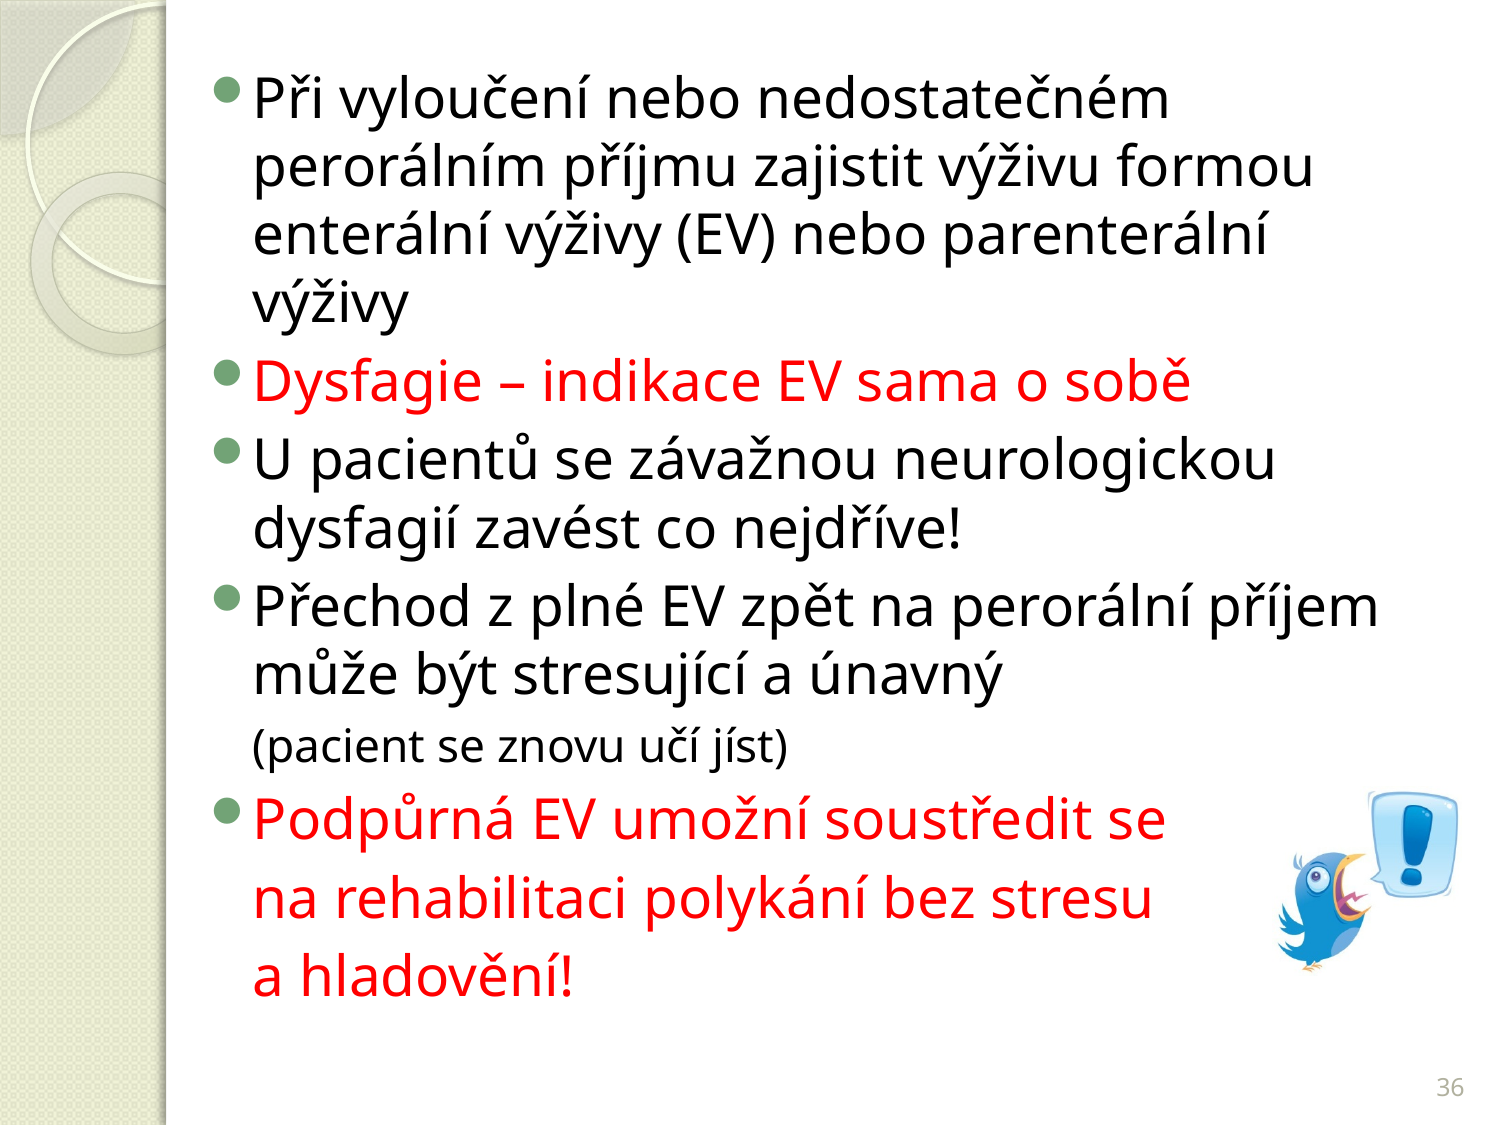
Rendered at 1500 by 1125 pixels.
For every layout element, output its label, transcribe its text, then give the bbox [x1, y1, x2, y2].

picture [1272, 786, 1463, 977]
slide_number 36 [1413, 1034, 1488, 1113]
list Při vyloučení nebo nedostatečném perorálním příjmu zajistit výživu formou enterální výživy (EV) nebo parenterální výživy Dysfagie – indikace EV sama o sobě U pacientů se závažnou neurologickou dysfagií zavést co nejdříve! Přechod z plné EV zpět na perorální příjem může být stresující a únavný (pacient se znovu učí jíst) Podpůrná EV umožní soustředit se na rehabilitaci polykání bez stresu a hladovění! [183, 54, 1436, 1025]
